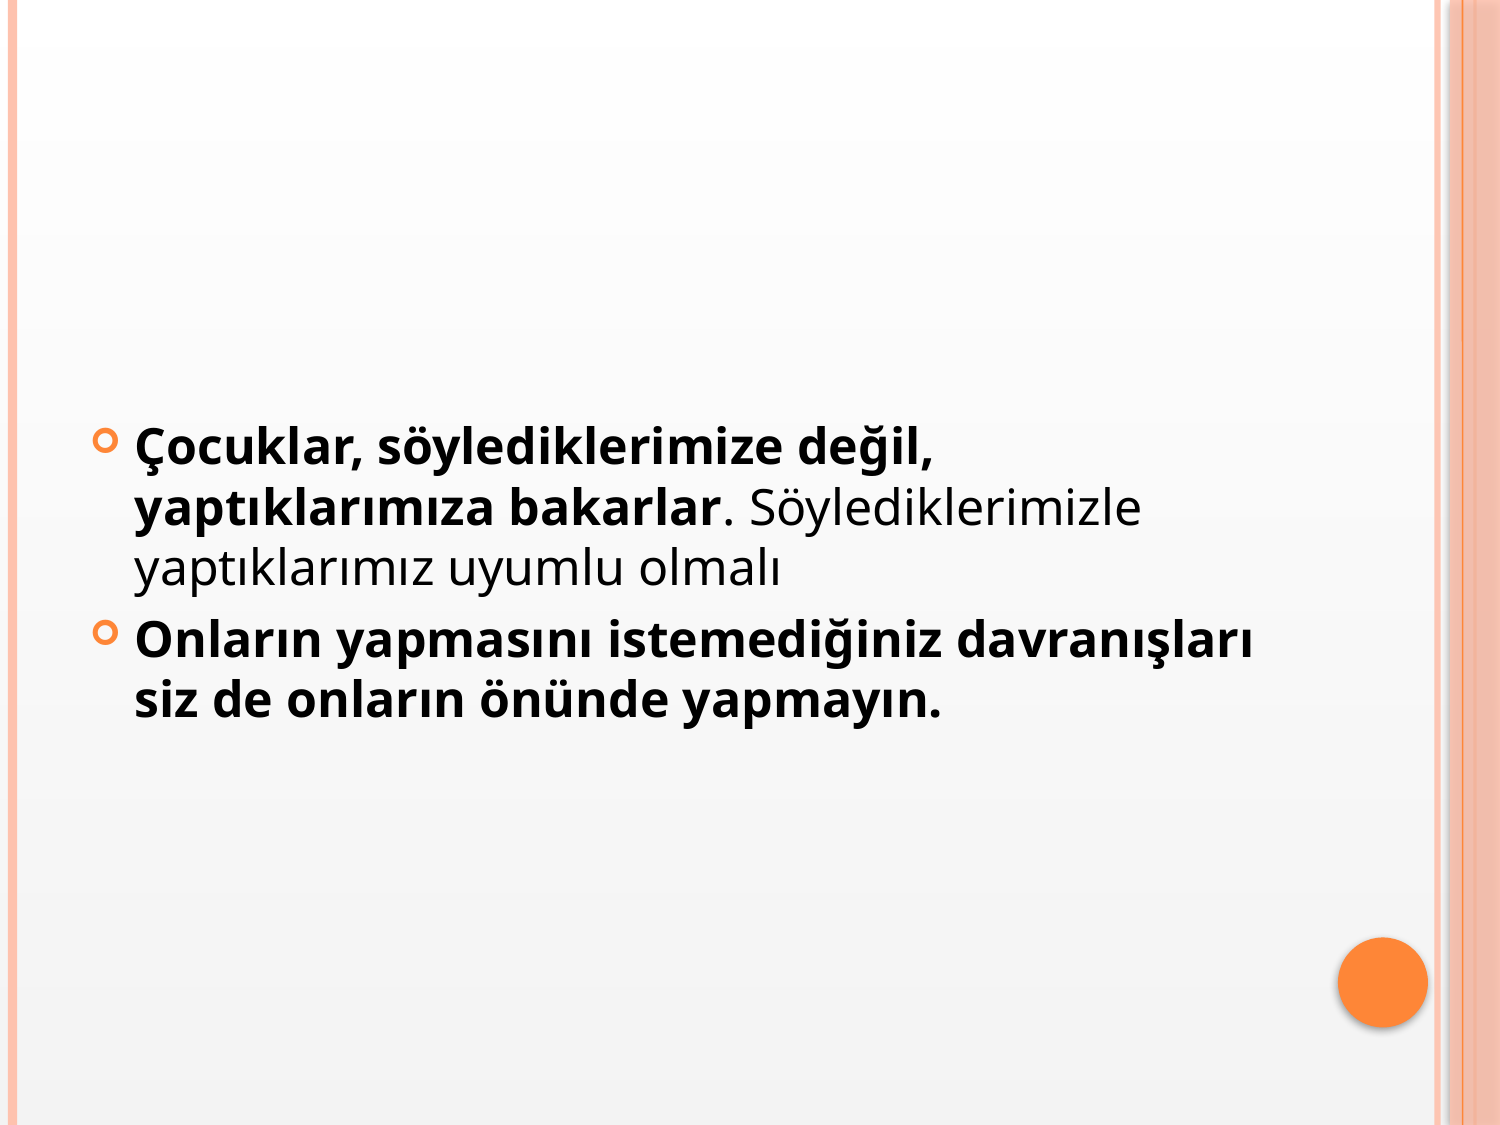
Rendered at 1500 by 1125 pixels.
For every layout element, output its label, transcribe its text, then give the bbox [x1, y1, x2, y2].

list Çocuklar, söylediklerimize değil, yaptıklarımıza bakarlar. Söylediklerimizle yaptıklarımız uyumlu olmalı Onların yapmasını istemediğiniz davranışları siz de onların önünde yapmayın. [75, 262, 1300, 1062]
